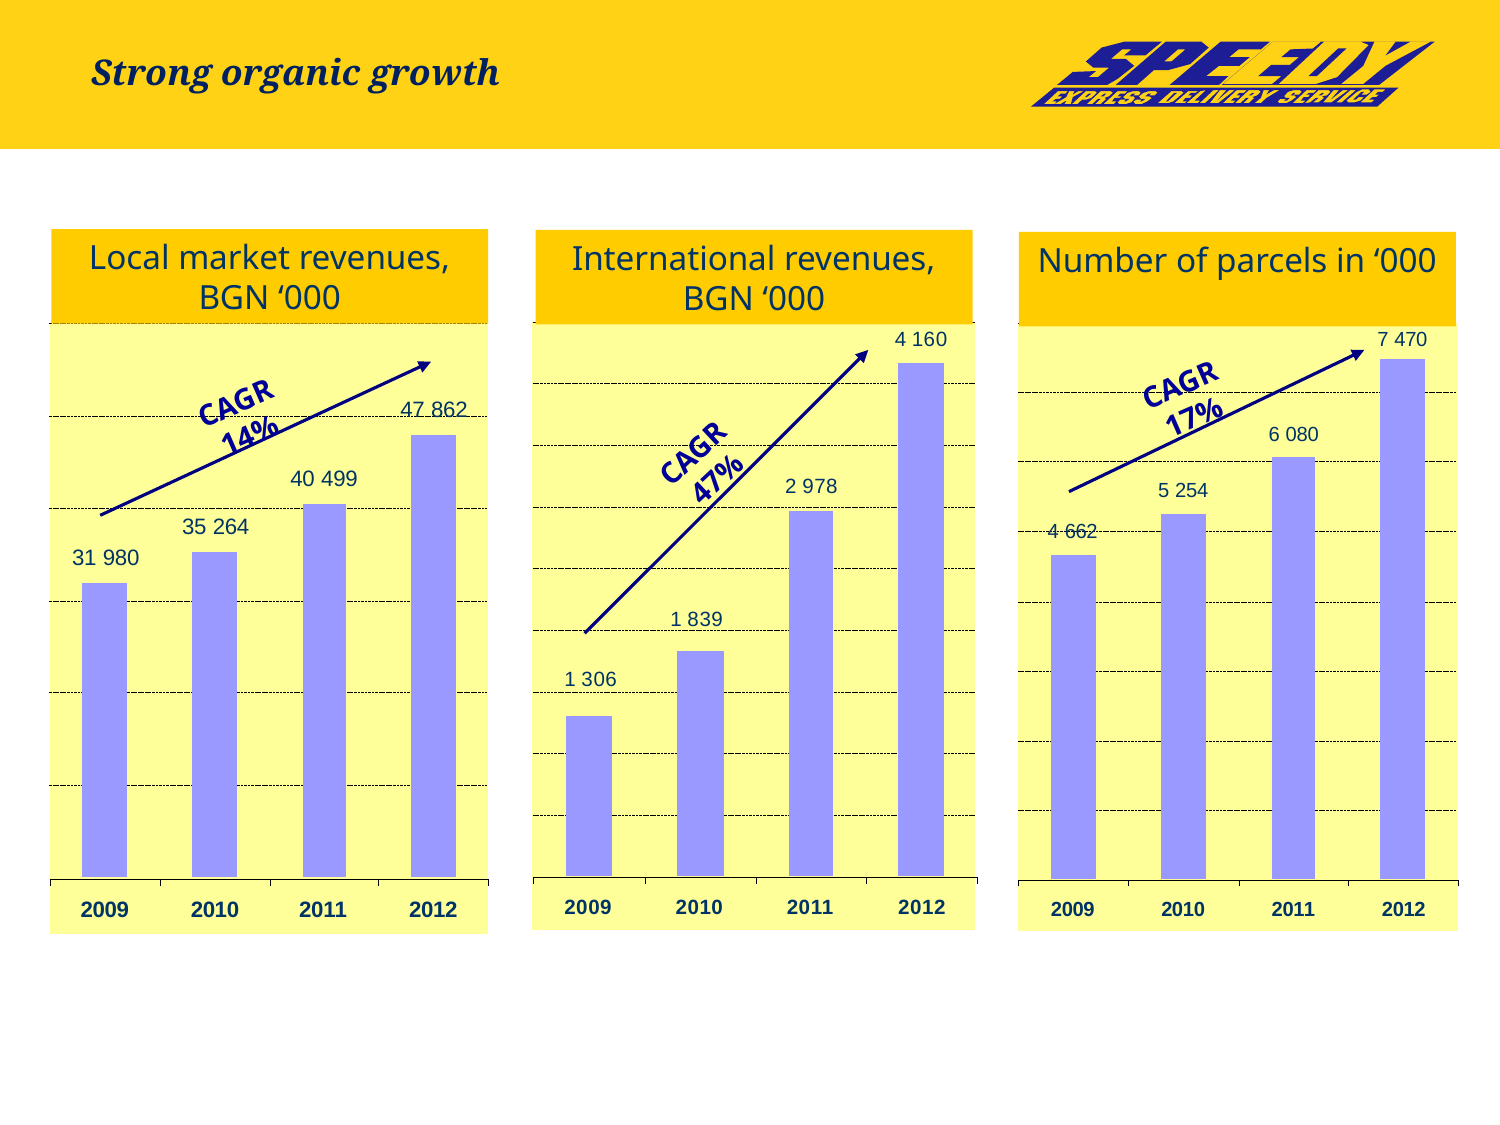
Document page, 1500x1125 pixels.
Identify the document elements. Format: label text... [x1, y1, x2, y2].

text_box Number of parcels in ‘000 [1018, 231, 1456, 309]
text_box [40, 314, 498, 942]
text_box International revenues, BGN ‘000 [535, 229, 973, 308]
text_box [522, 313, 985, 938]
text_box Strong organic growth [76, 42, 1019, 100]
text_box [0, 0, 1500, 151]
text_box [1021, 32, 1445, 116]
text_box Local market revenues, BGN ‘000 [51, 229, 489, 308]
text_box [1009, 314, 1467, 938]
